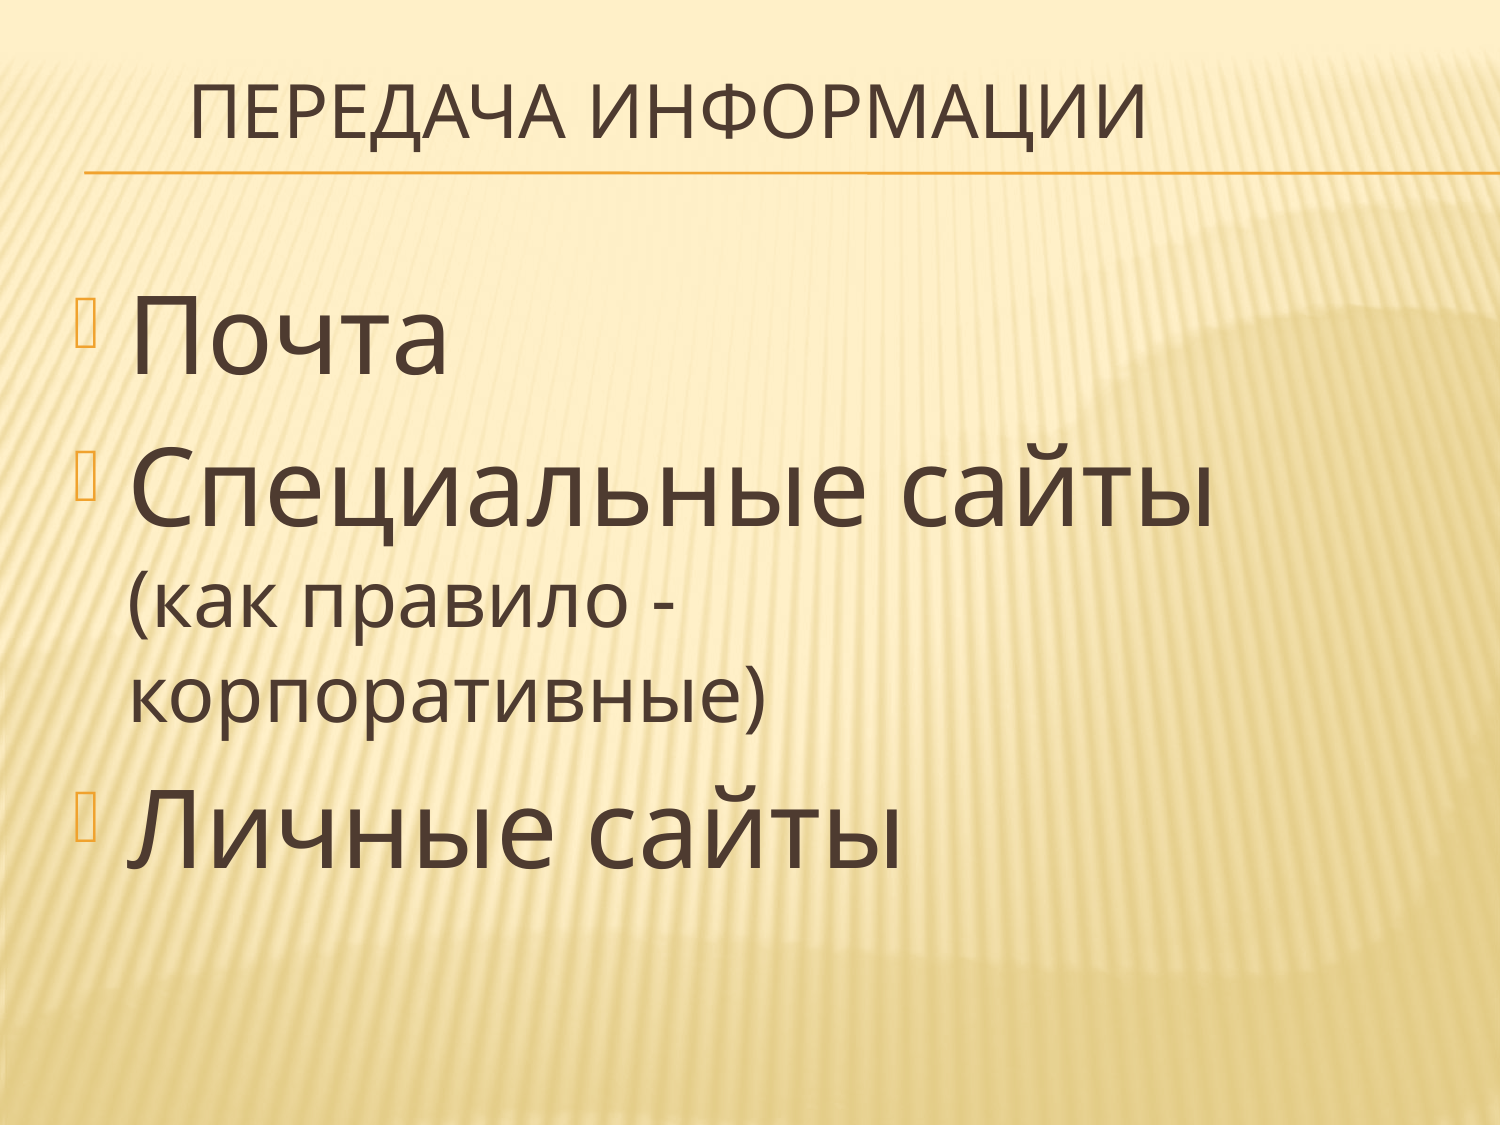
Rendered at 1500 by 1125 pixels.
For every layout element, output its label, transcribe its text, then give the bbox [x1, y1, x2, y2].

title Передача информации [75, 52, 1263, 164]
list Почта Специальные сайты (как правило -корпоративные) Личные сайты [58, 257, 1293, 903]
